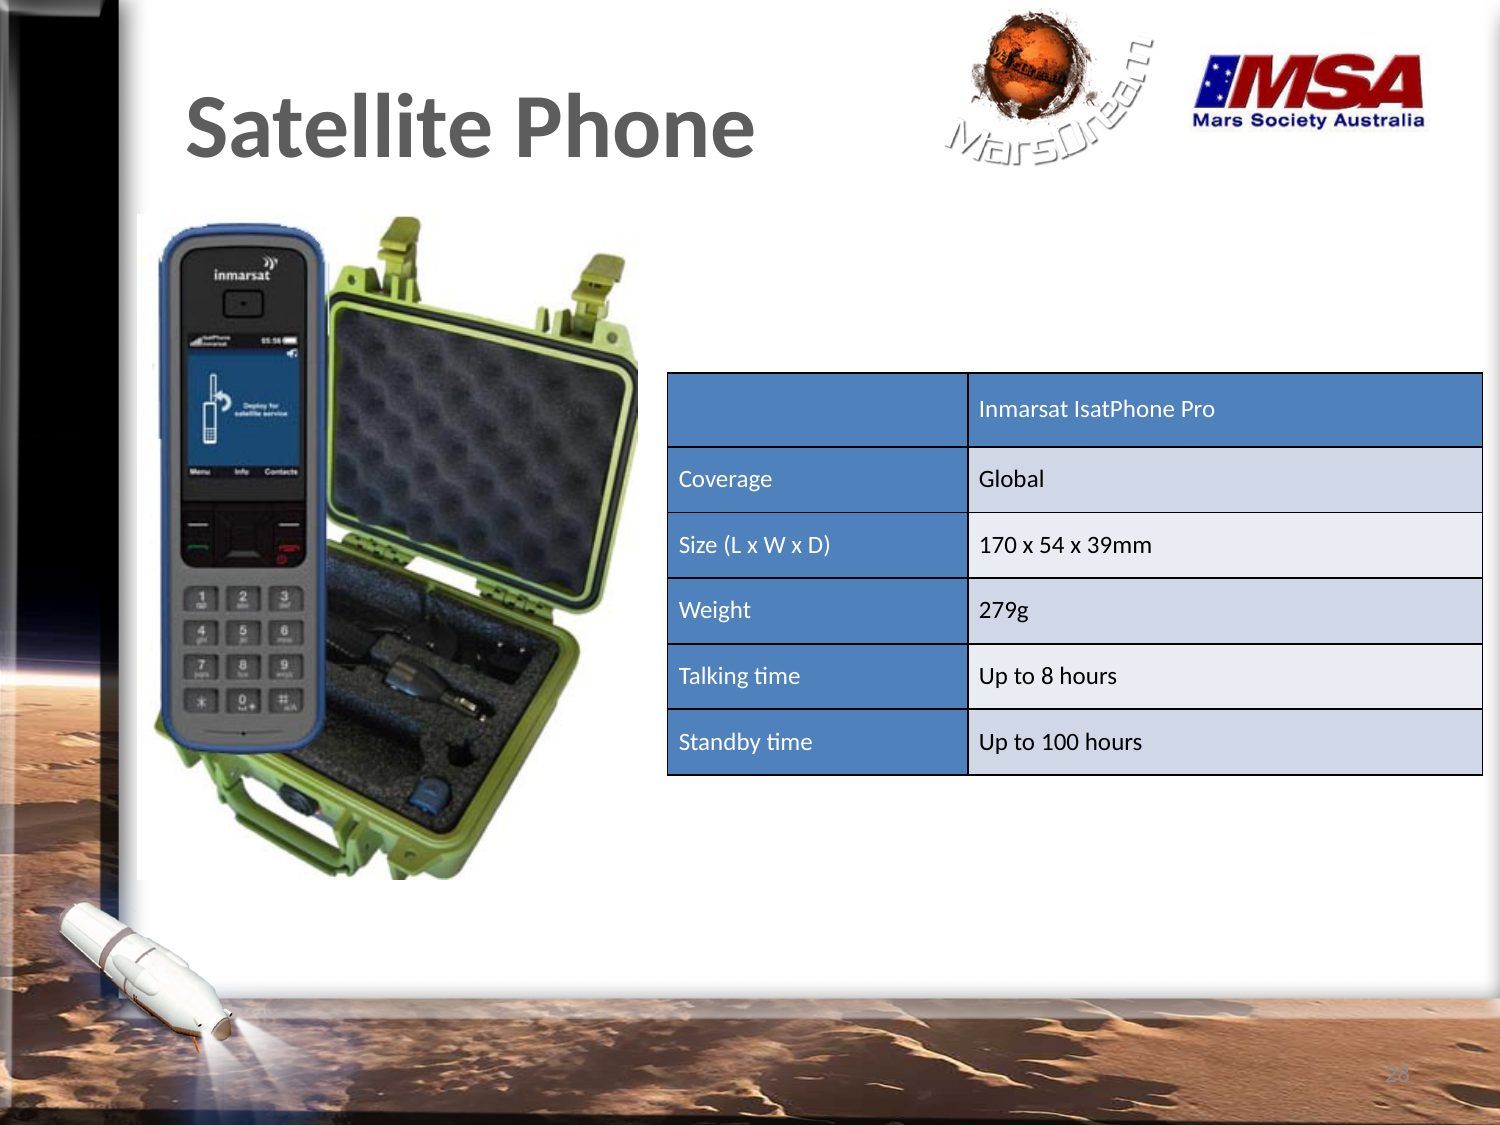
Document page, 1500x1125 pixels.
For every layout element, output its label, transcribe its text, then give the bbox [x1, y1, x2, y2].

table_cell Global [969, 448, 1482, 512]
picture [0, 0, 1500, 1125]
table_cell Standby time [668, 710, 967, 774]
table_cell Weight [668, 579, 967, 643]
table_cell 170 x 54 x 39mm [969, 513, 1482, 577]
table_header Inmarsat IsatPhone Pro [969, 374, 1482, 446]
table_cell Up to 8 hours [969, 645, 1482, 708]
table_cell Coverage [668, 448, 967, 512]
table_cell Size (L x W x D) [668, 513, 967, 577]
table_cell Up to 100 hours [969, 710, 1482, 774]
table_cell 279g [969, 579, 1482, 643]
slide_number 28 [1074, 1042, 1425, 1103]
title Satellite Phone [0, 26, 1157, 215]
table_cell Talking time [668, 645, 967, 708]
table_header [668, 374, 967, 446]
